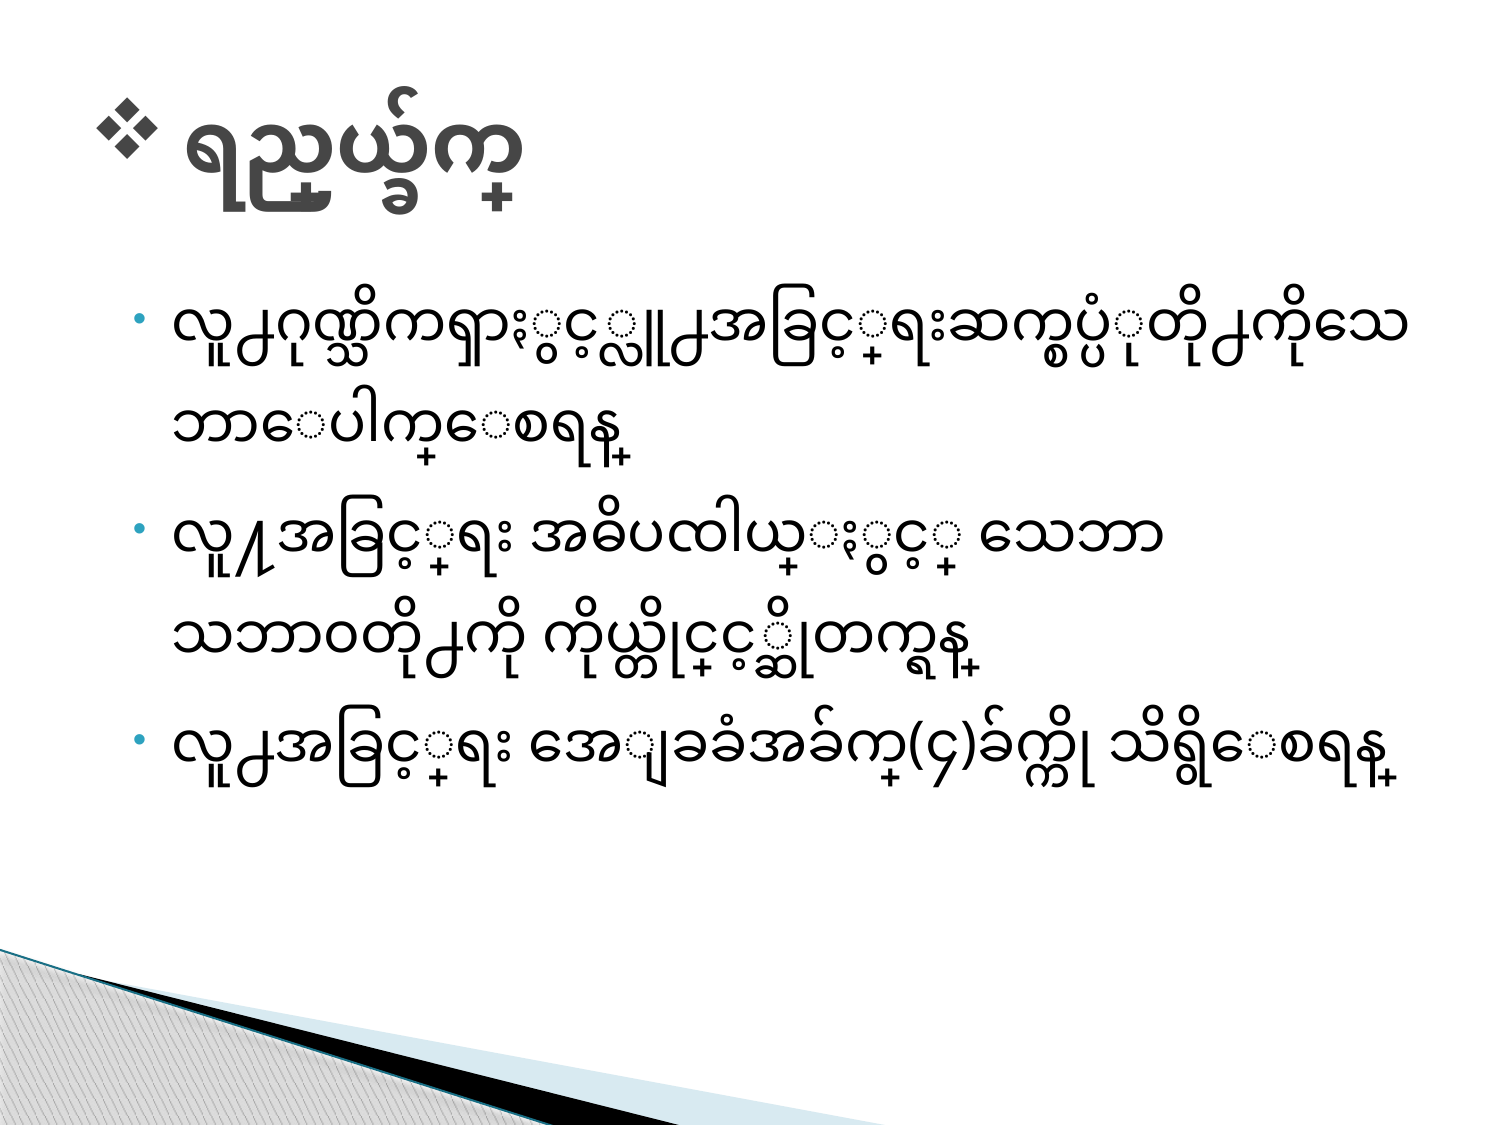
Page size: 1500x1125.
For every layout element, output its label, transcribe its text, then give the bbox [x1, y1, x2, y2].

title ရည္ရြယ္ခ်က္ [75, 45, 1425, 233]
list လူ႕ဂုဏ္သိကၡာႏွင့္လူ႕အခြင့္အေရးဆက္စပ္ပံုတို႕ကိုသေဘာေပါက္ေစရန္ လူ႔အခြင့္အေရး အဓိပၸါယ္ႏွင့္ သေဘာသဘာ၀တို႕ကို ကိုယ္တိုင္ဖြင့္ဆိုတက္ရန္ လူ႕အခြင့္အေရး အေျခခံအခ်က္(၄)ခ်က္ကို သိရွိေစရန္ [62, 243, 1475, 986]
